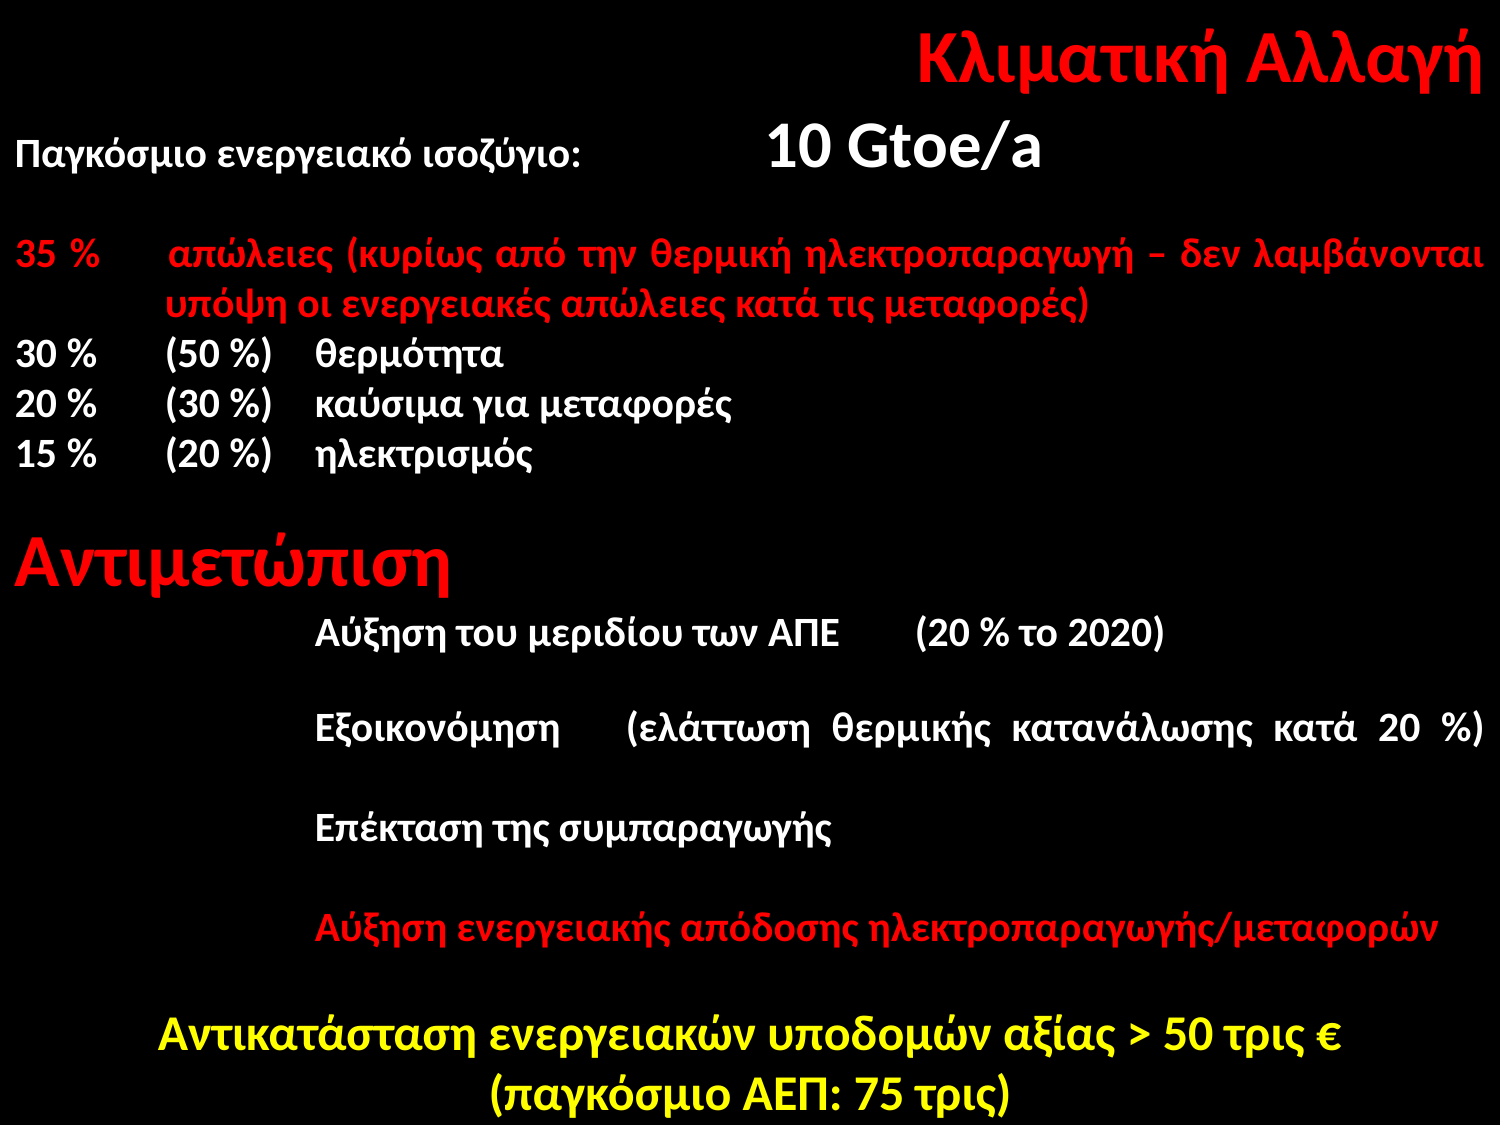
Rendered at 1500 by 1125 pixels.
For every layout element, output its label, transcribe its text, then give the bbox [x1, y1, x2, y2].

text_box Αύξηση του μεριδίου των ΑΠΕ (20 % το 2020) Εξοικονόμηση (ελάττωση θερμικής κατανάλωσης κατά 20 %) Επέκταση της συμπαραγωγής Αύξηση ενεργειακής απόδοσης ηλεκτροπαραγωγής/μεταφορών Αντικατάσταση ενεργειακών υποδομών αξίας > 50 τρις € (παγκόσμιο ΑΕΠ: 75 τρις) [0, 597, 1500, 1125]
text_box Παγκόσμιο ενεργειακό ισοζύγιο: 10 Gtoe/a 35 % απώλειες (κυρίως από την θερμική ηλεκτροπαραγωγή – δεν λαμβάνονται υπόψη οι ενεργειακές απώλειες κατά τις μεταφορές) 30 % (50 %) θερμότητα 20 % (30 %) καύσιμα για μεταφορές 15 % (20 %) ηλεκτρισμός [0, 93, 1500, 503]
text_box Κλιματική Αλλαγή [0, 0, 1500, 93]
text_box Αντιμετώπιση [0, 503, 1500, 597]
